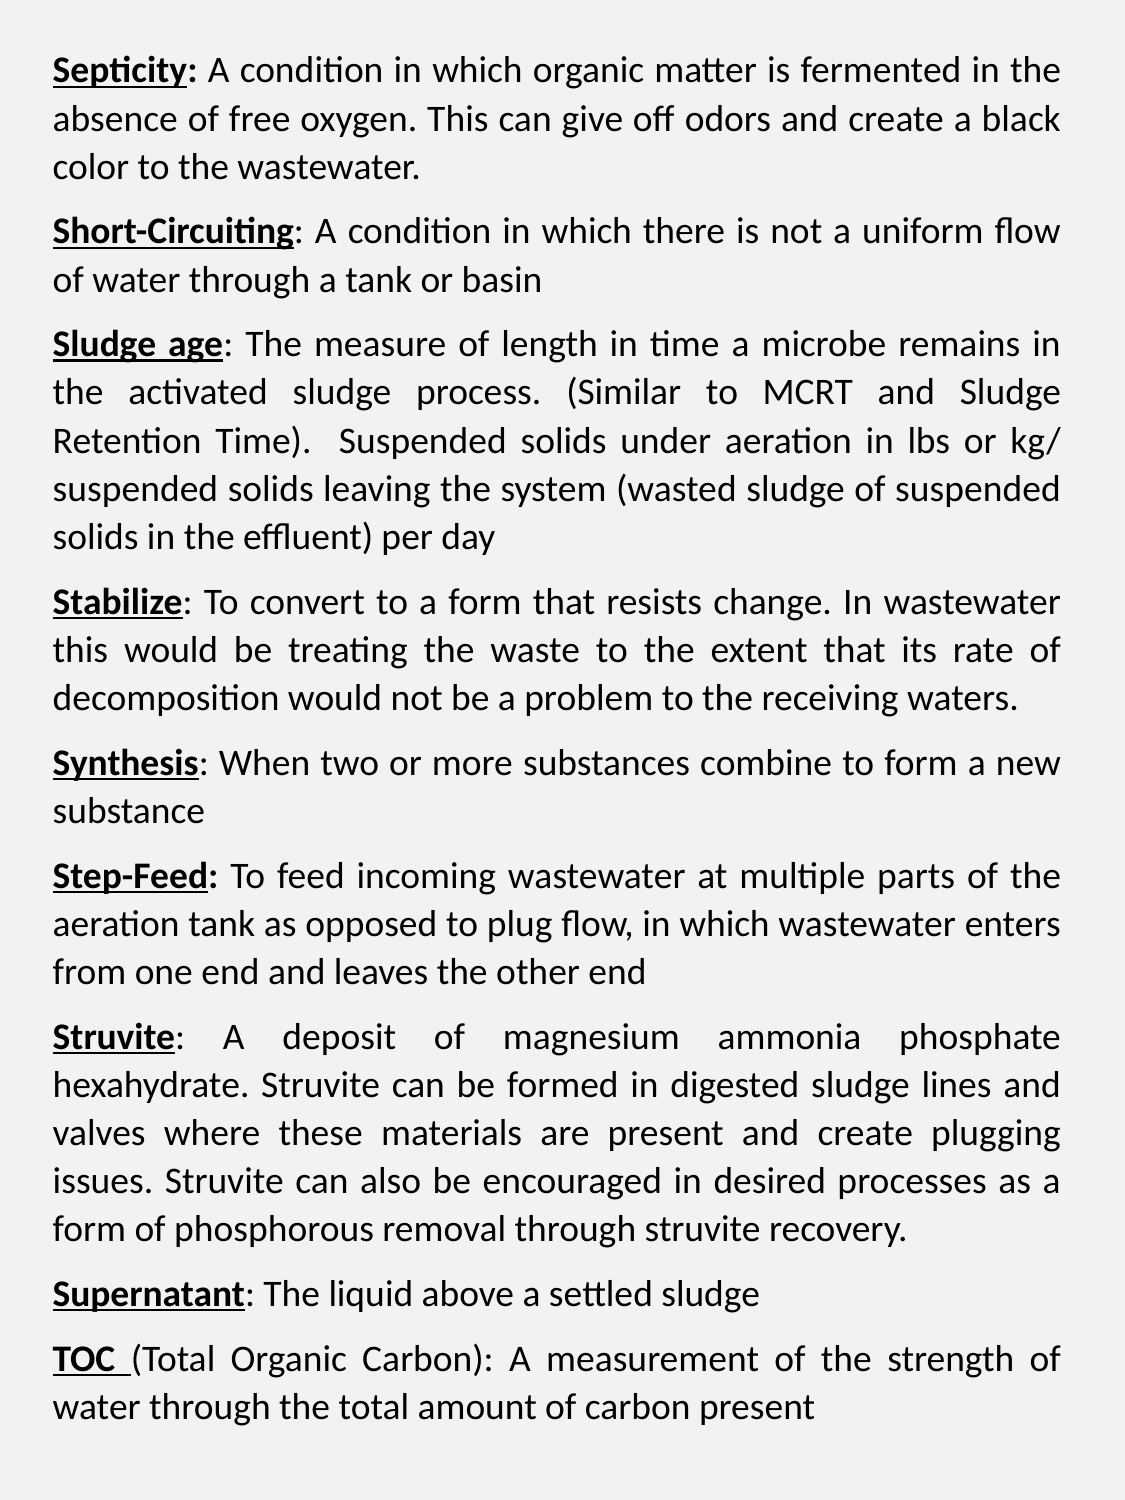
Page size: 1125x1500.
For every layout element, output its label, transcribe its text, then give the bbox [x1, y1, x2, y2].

text_box Septicity: A condition in which organic matter is fermented in the absence of free oxygen. This can give off odors and create a black color to the wastewater. Short-Circuiting: A condition in which there is not a uniform flow of water through a tank or basin Sludge age: The measure of length in time a microbe remains in the activated sludge process. (Similar to MCRT and Sludge Retention Time). Suspended solids under aeration in lbs or kg/ suspended solids leaving the system (wasted sludge of suspended solids in the effluent) per day Stabilize: To convert to a form that resists change. In wastewater this would be treating the waste to the extent that its rate of decomposition would not be a problem to the receiving waters. Synthesis: When two or more substances combine to form a new substance Step-Feed: To feed incoming wastewater at multiple parts of the aeration tank as opposed to plug flow, in which wastewater enters from one end and leaves the other end Struvite: A deposit of magnesium ammonia phosphate hexahydrate. Struvite can be formed in digested sludge lines and valves where these materials are present and create plugging issues. Struvite can also be encouraged in desired processes as a form of phosphorous removal through struvite recovery. Supernatant: The liquid above a settled sludge TOC (Total Organic Carbon): A measurement of the strength of water through the total amount of carbon present [37, 34, 1077, 1435]
